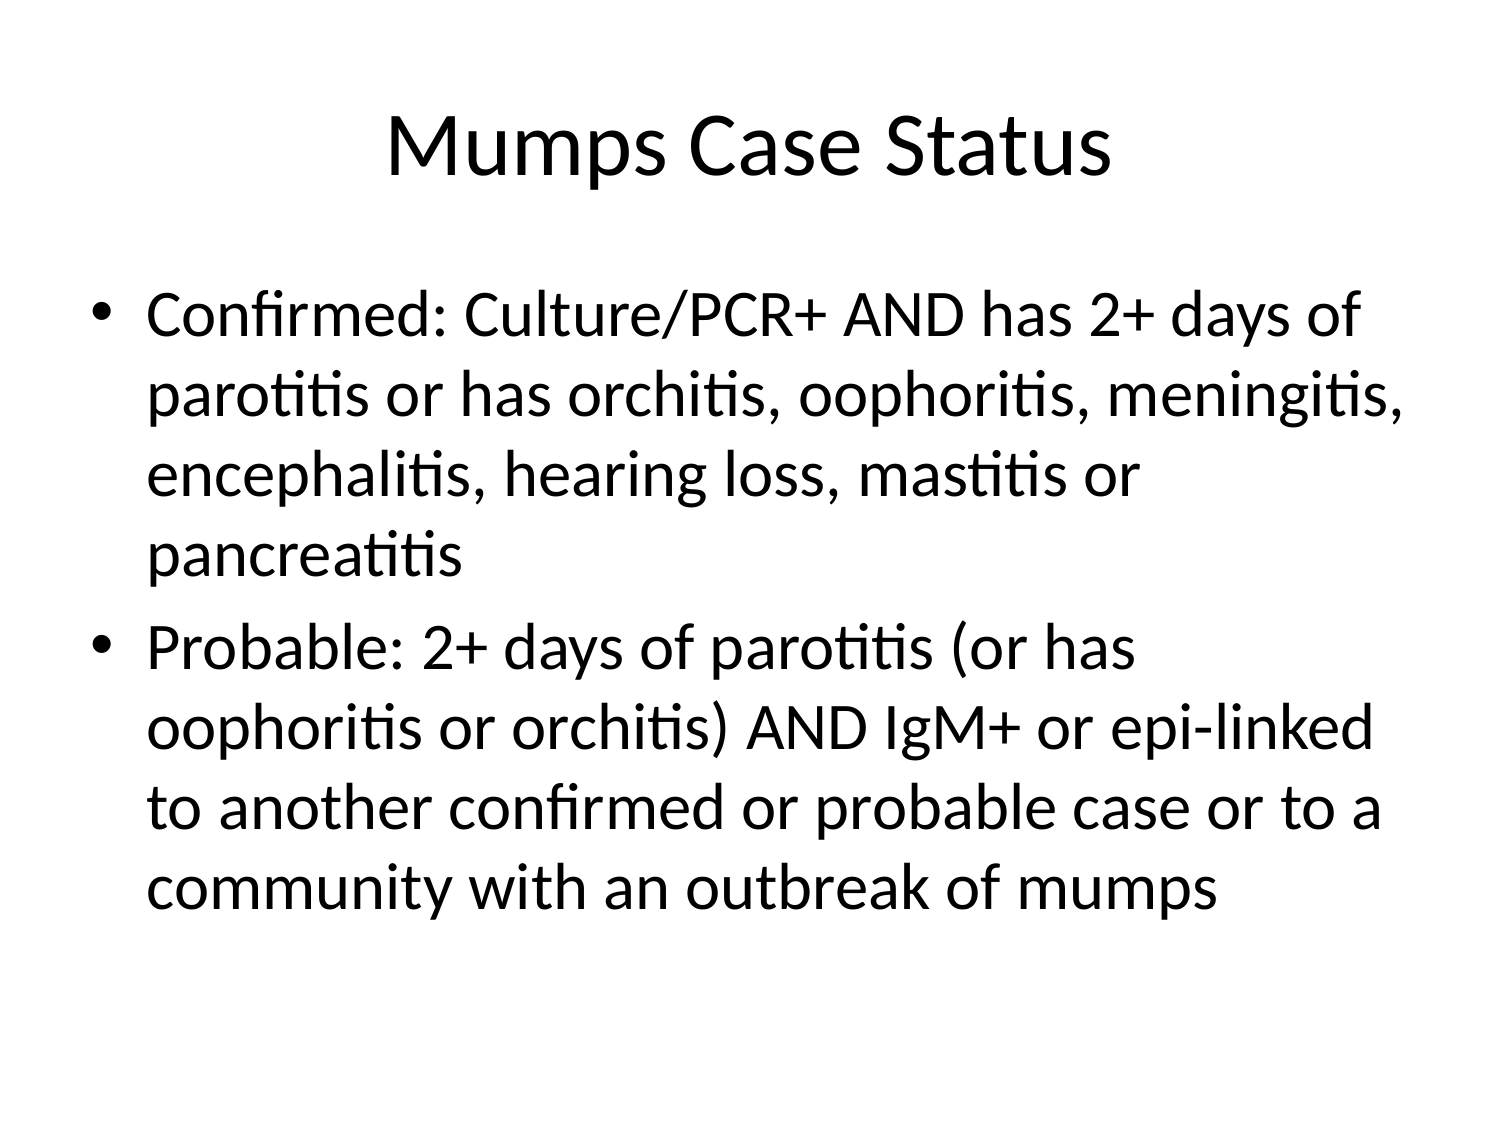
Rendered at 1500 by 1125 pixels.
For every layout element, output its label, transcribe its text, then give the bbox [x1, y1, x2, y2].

list Confirmed: Culture/PCR+ AND has 2+ days of parotitis or has orchitis, oophoritis, meningitis, encephalitis, hearing loss, mastitis or pancreatitis Probable: 2+ days of parotitis (or has oophoritis or orchitis) AND IgM+ or epi-linked to another confirmed or probable case or to a community with an outbreak of mumps [75, 262, 1438, 1050]
title Mumps Case Status [75, 45, 1425, 233]
